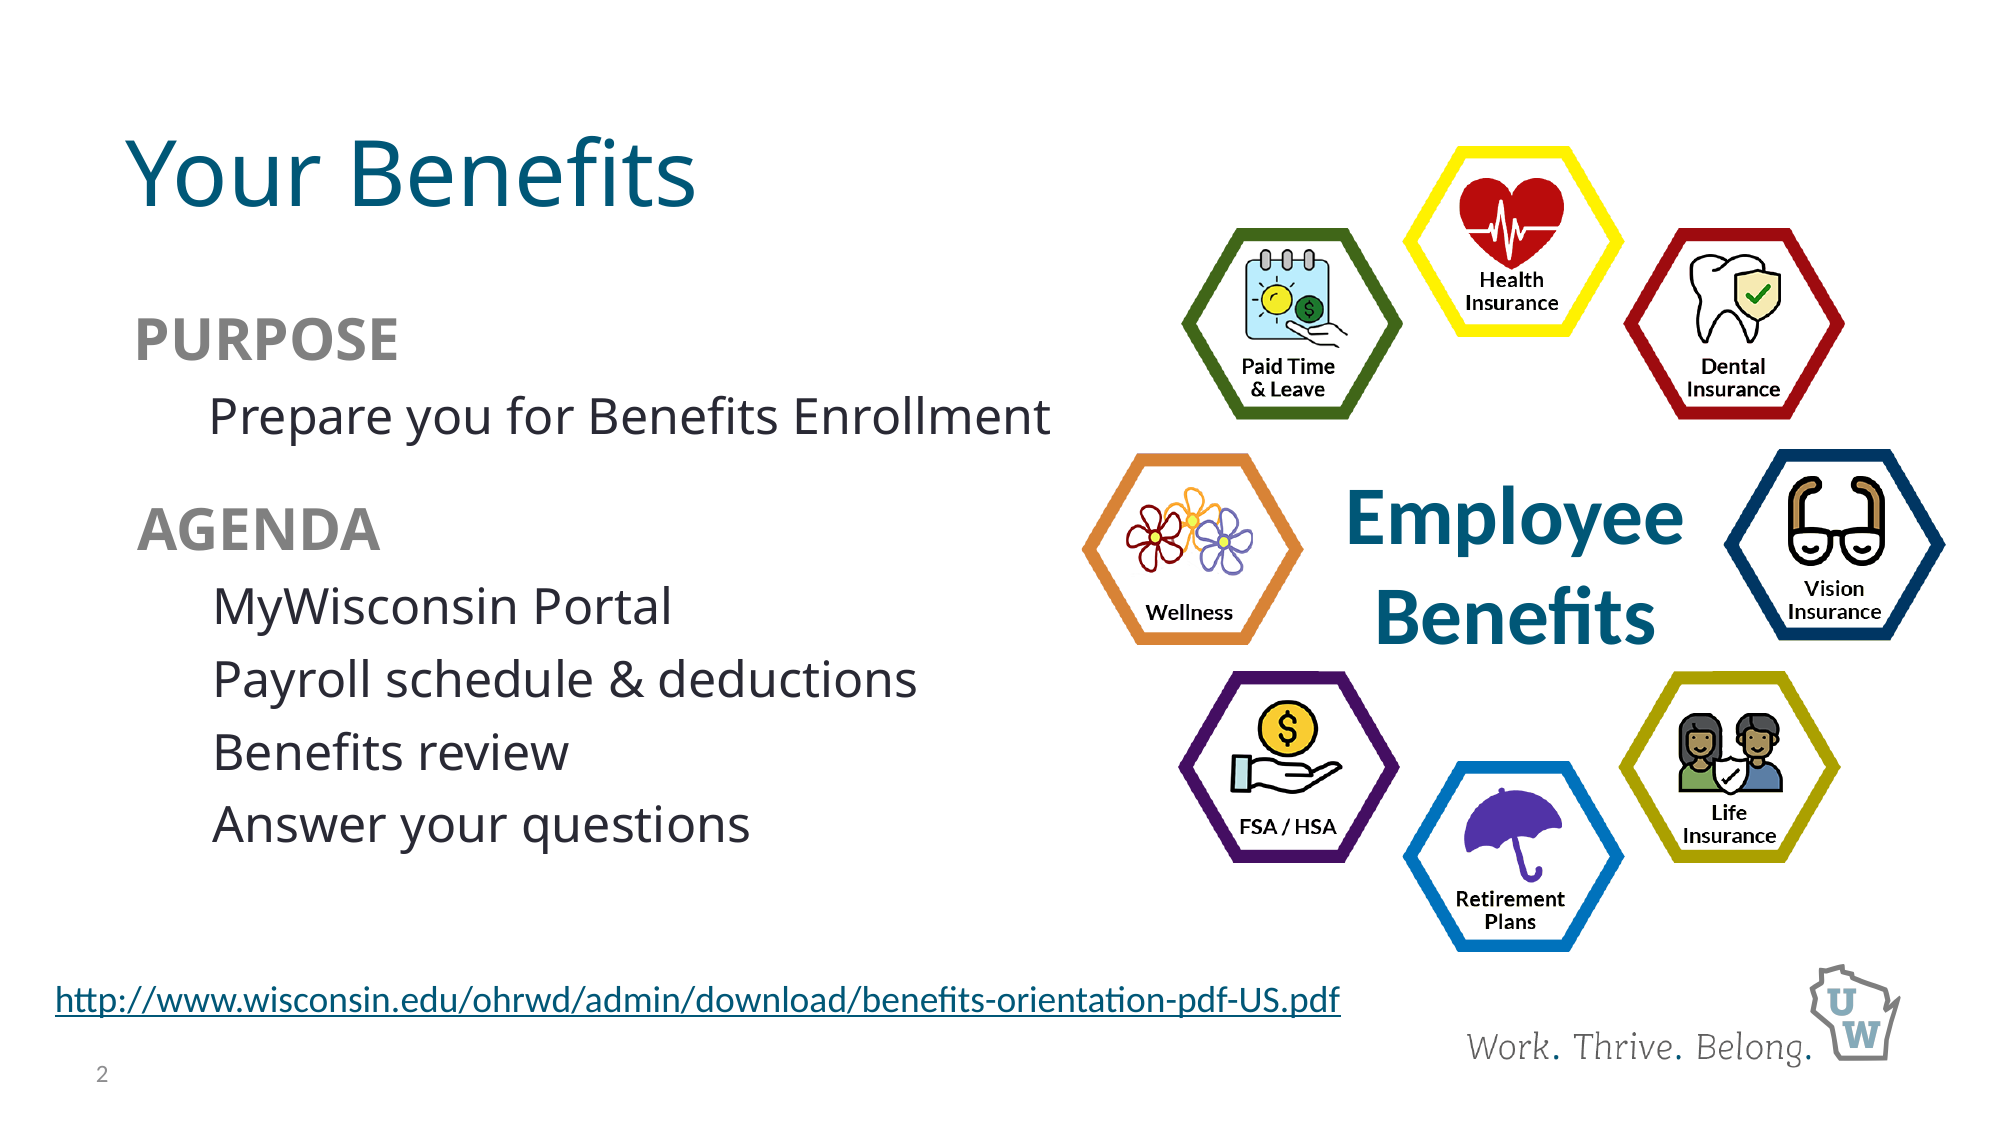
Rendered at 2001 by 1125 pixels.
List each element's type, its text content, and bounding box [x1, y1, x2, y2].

text_box AGENDA MyWisconsin Portal Payroll schedule & deductions Benefits review Answer your questions [122, 484, 1042, 933]
picture [1050, 93, 2000, 1073]
text_box http://www.wisconsin.edu/ohrwd/admin/download/benefits-orientation-pdf-US.pdf [40, 967, 1045, 1028]
slide_number 2 [80, 1042, 165, 1103]
title Your Benefits [110, 45, 1902, 233]
picture [1183, 997, 1191, 1009]
picture [1295, 997, 1303, 1009]
text_box PURPOSE Prepare you for Benefits Enrollment [119, 294, 1045, 452]
